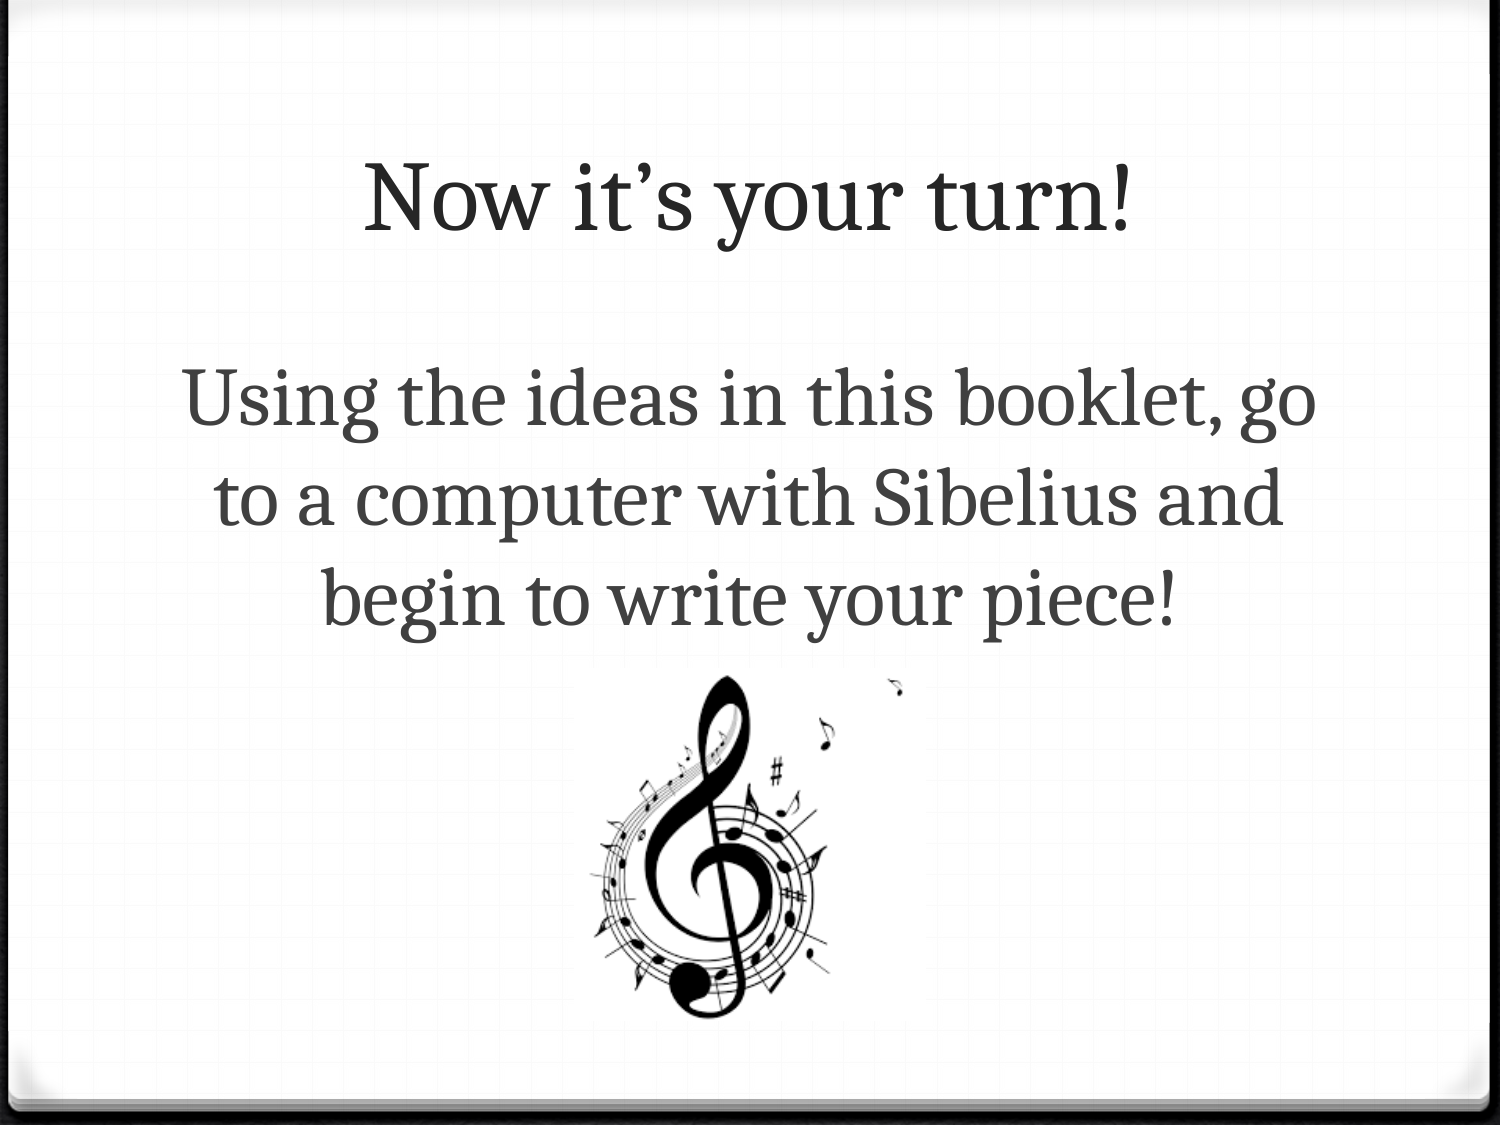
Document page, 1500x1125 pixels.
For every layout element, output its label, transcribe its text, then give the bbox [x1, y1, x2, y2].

title Now it’s your turn! [90, 71, 1410, 309]
list Using the ideas in this booklet, go to a computer with Sibelius and begin to write your piece! [137, 334, 1363, 983]
picture [0, 0, 1500, 1125]
